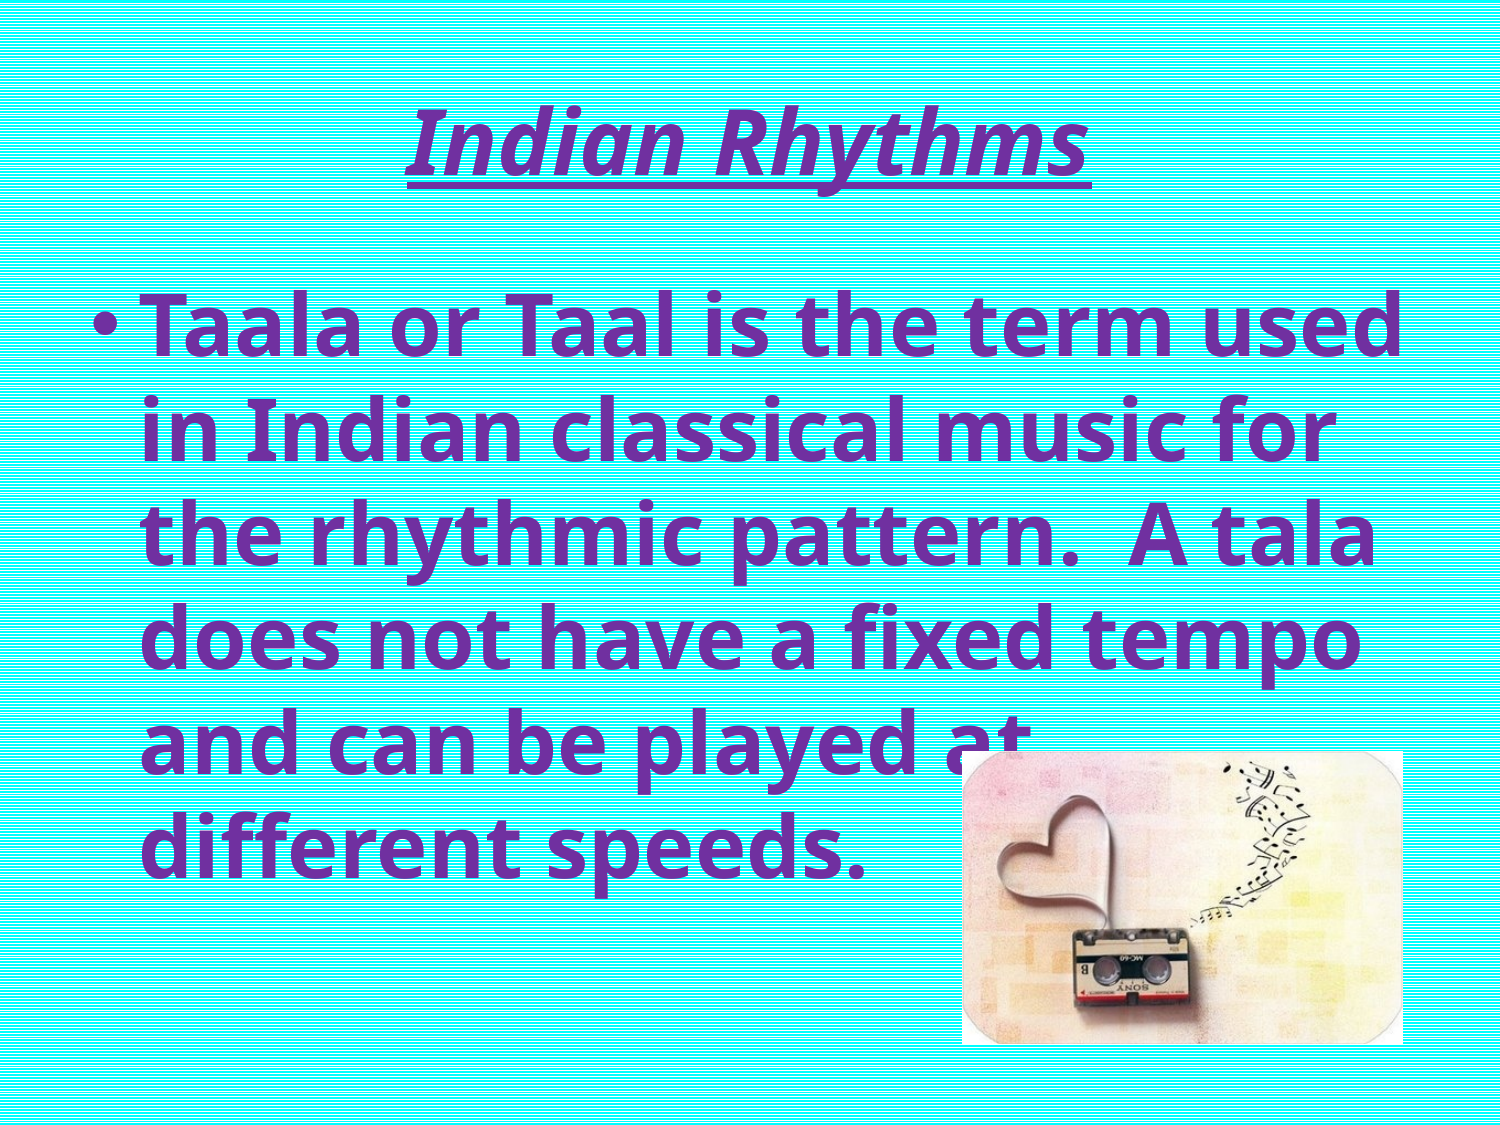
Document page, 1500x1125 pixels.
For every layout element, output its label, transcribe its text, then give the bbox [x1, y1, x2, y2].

list Taala or Taal is the term used in Indian classical music for the rhythmic pattern. A tala does not have a fixed tempo and can be played at different speeds. [75, 262, 1425, 1005]
title Indian Rhythms [75, 45, 1425, 233]
picture [962, 751, 1404, 1044]
